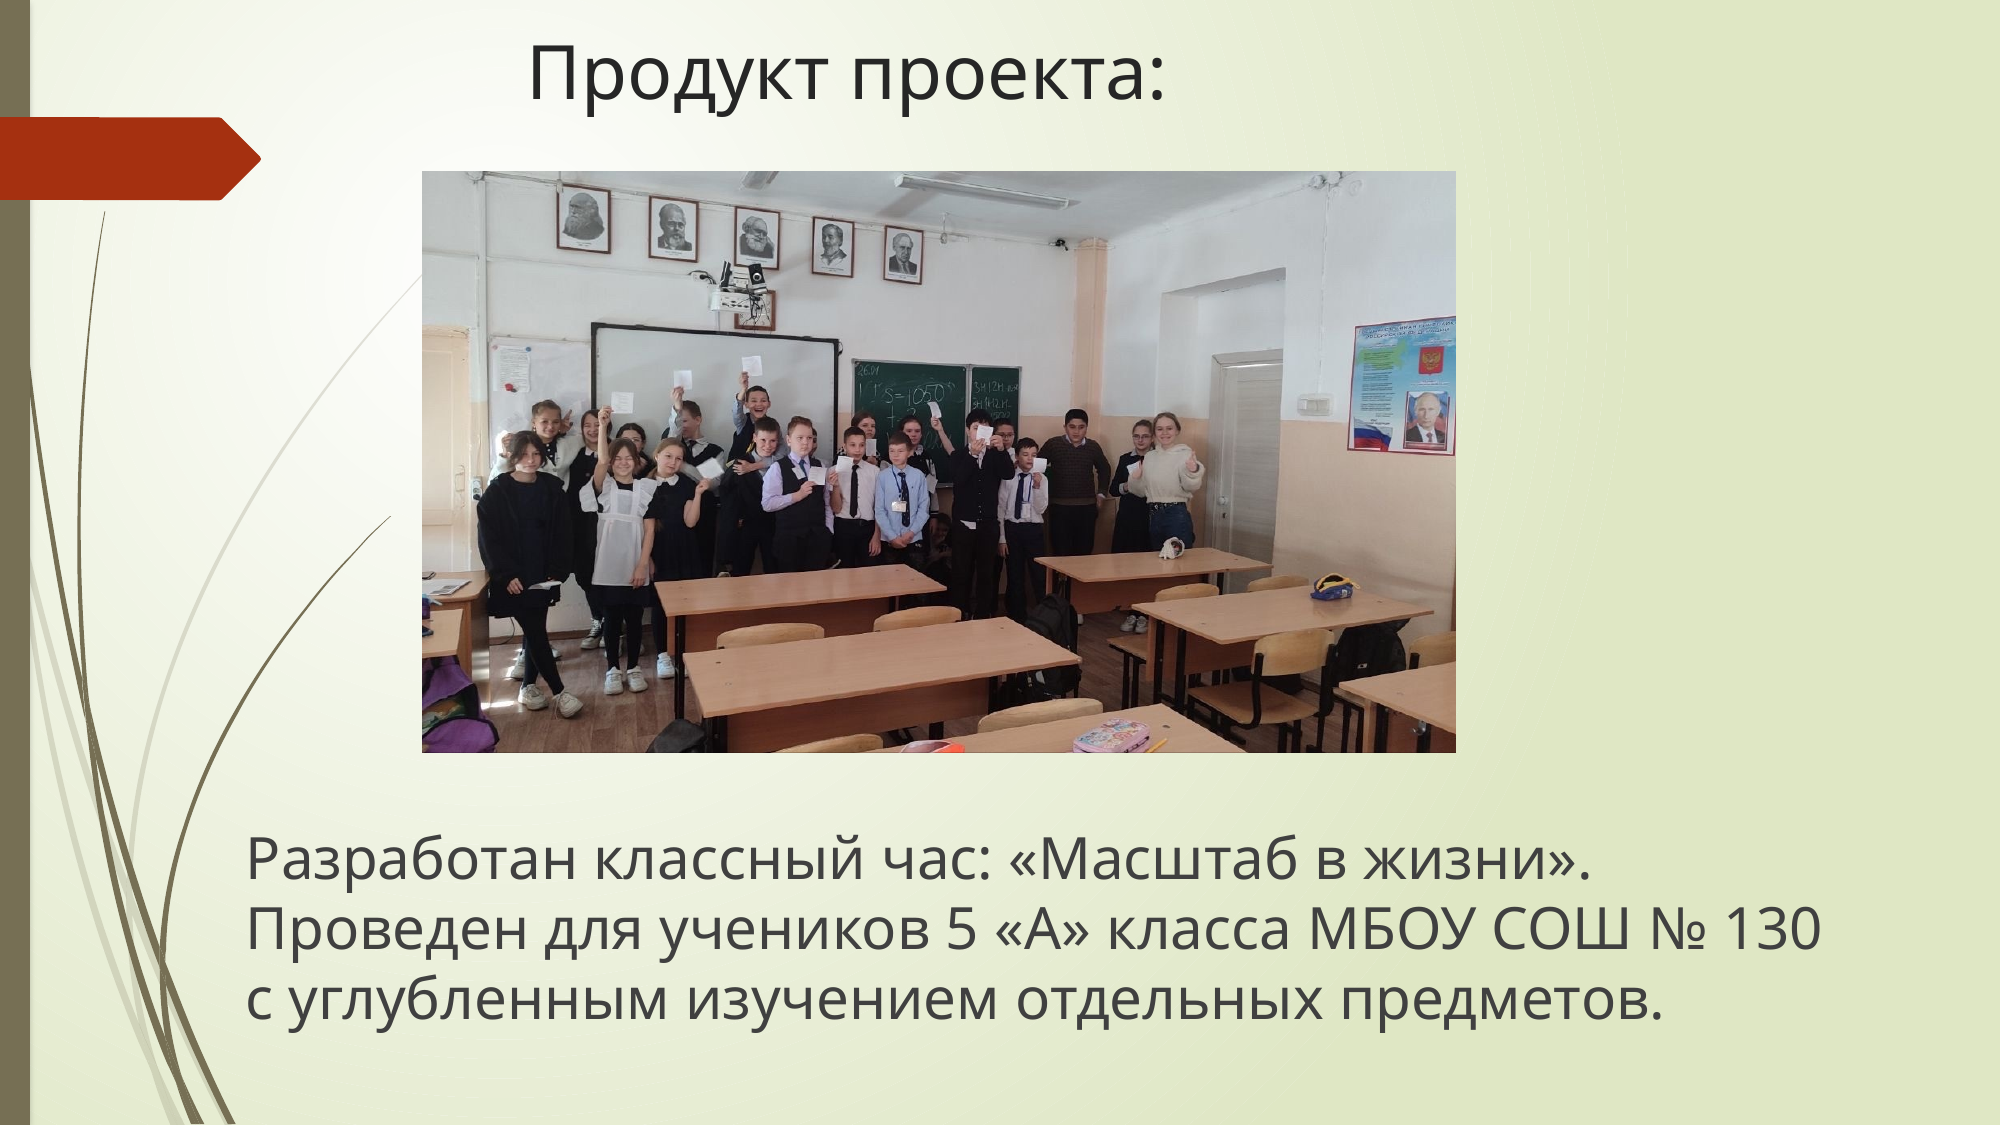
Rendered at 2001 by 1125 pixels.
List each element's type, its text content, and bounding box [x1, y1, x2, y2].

list Разработан классный час: «Масштаб в жизни». Проведен для учеников 5 «А» класса МБОУ СОШ № 130 с углубленным изучением отдельных предметов. [230, 813, 1863, 1125]
title Продукт проекта: [511, 17, 1974, 228]
picture [422, 170, 1456, 753]
